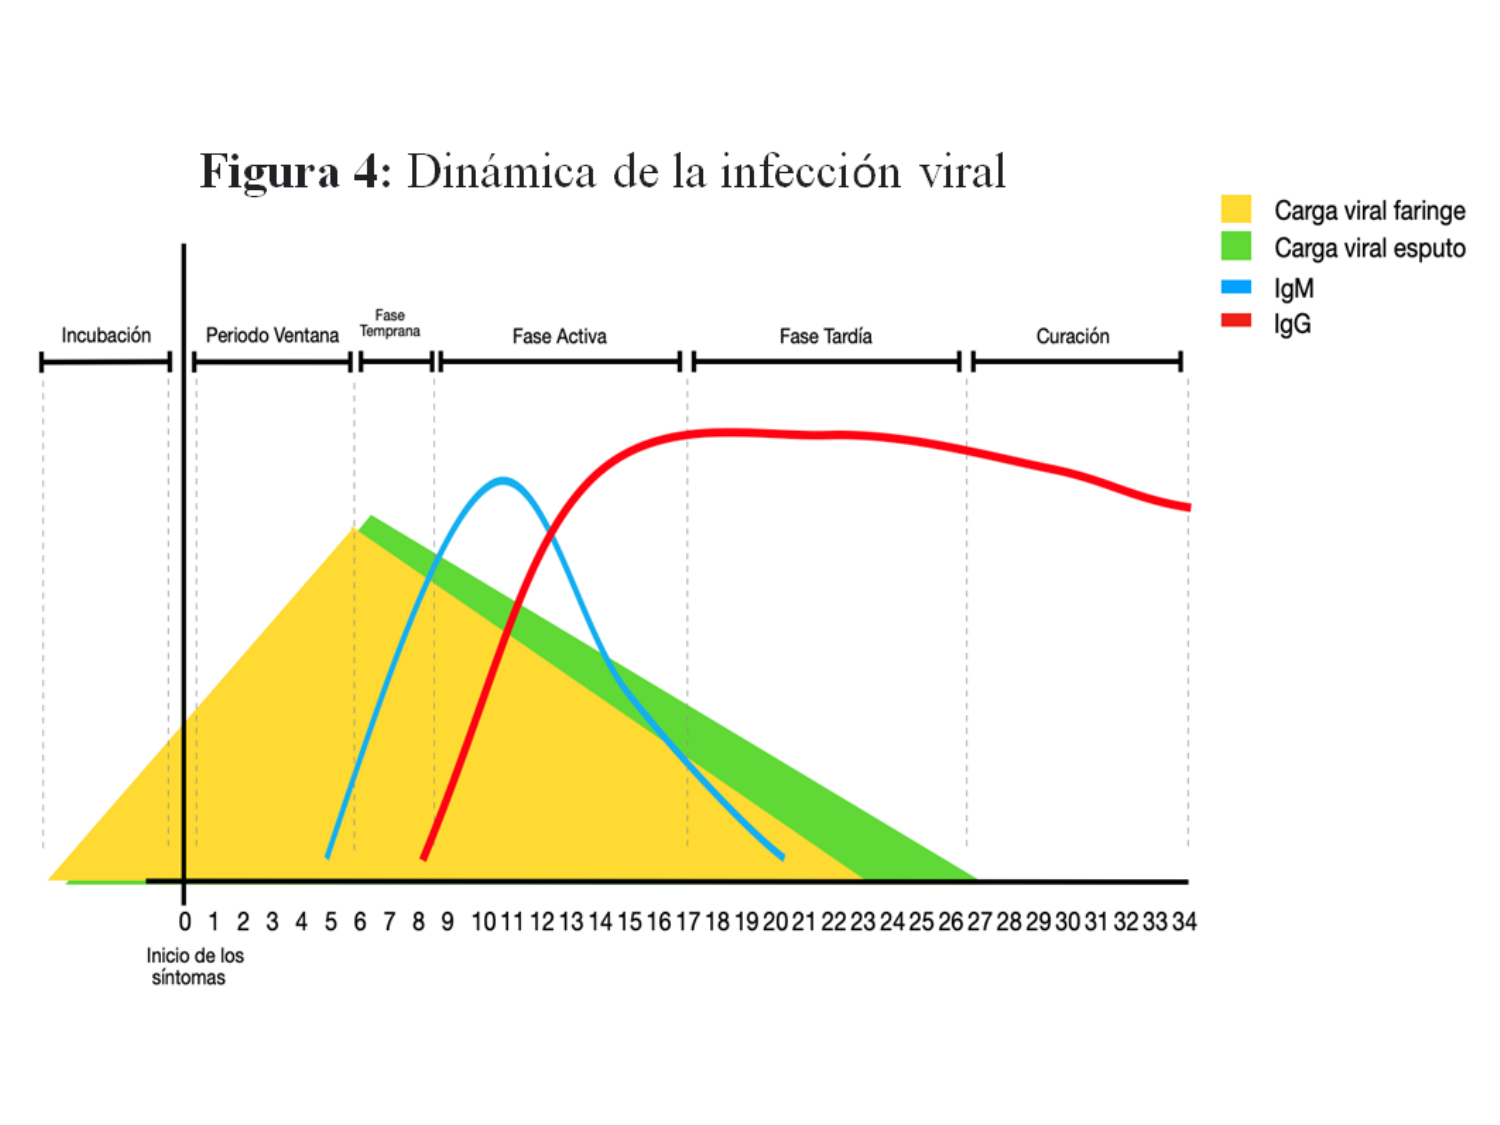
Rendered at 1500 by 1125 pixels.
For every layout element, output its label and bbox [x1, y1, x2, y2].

picture [0, 97, 1500, 1028]
